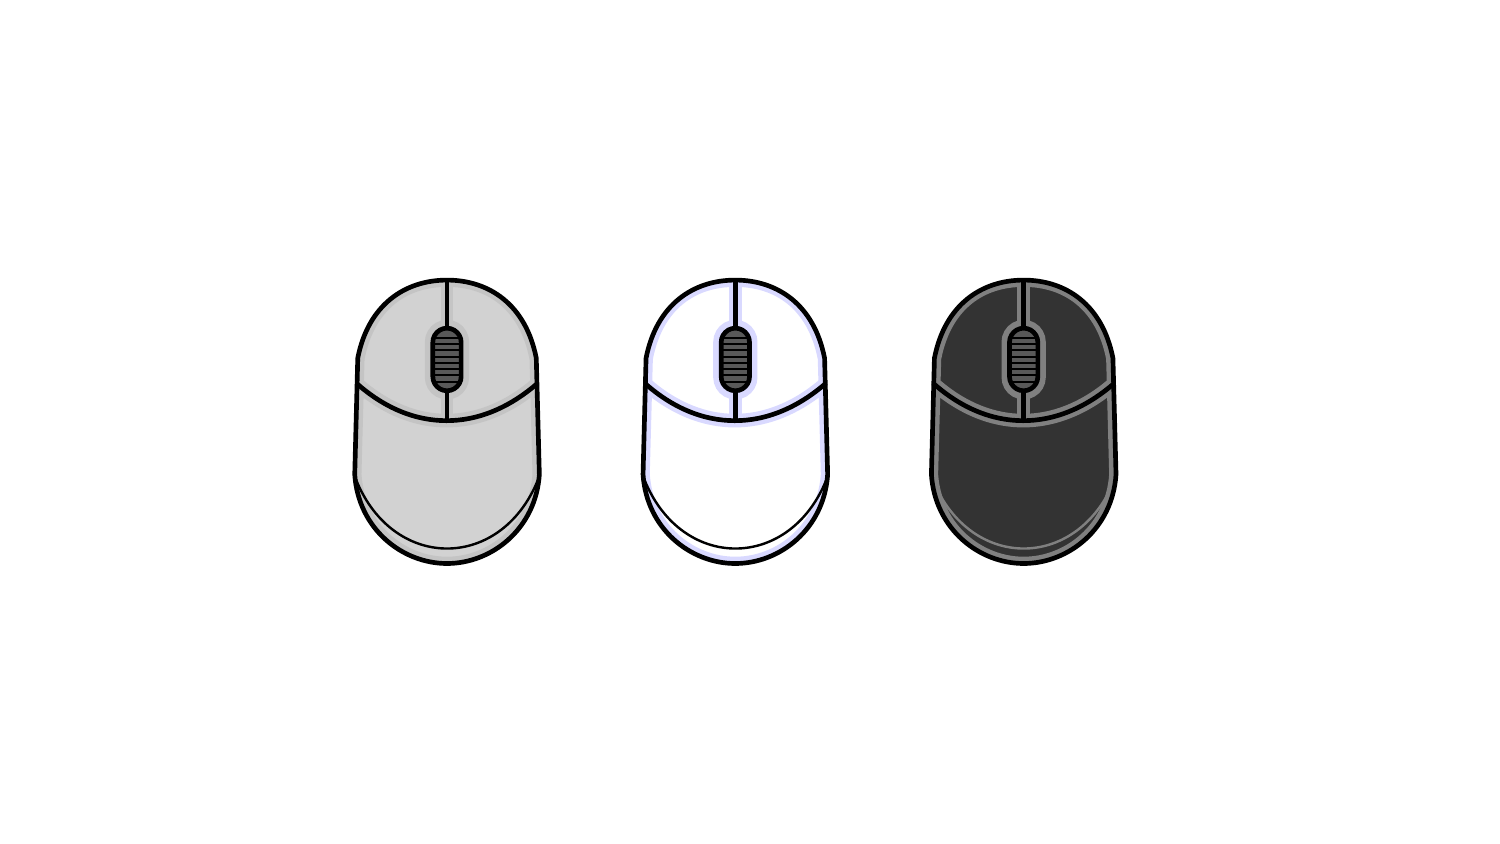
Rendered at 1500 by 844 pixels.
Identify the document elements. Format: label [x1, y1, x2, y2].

text_box [354, 280, 541, 564]
text_box [642, 280, 829, 564]
text_box [930, 280, 1117, 564]
